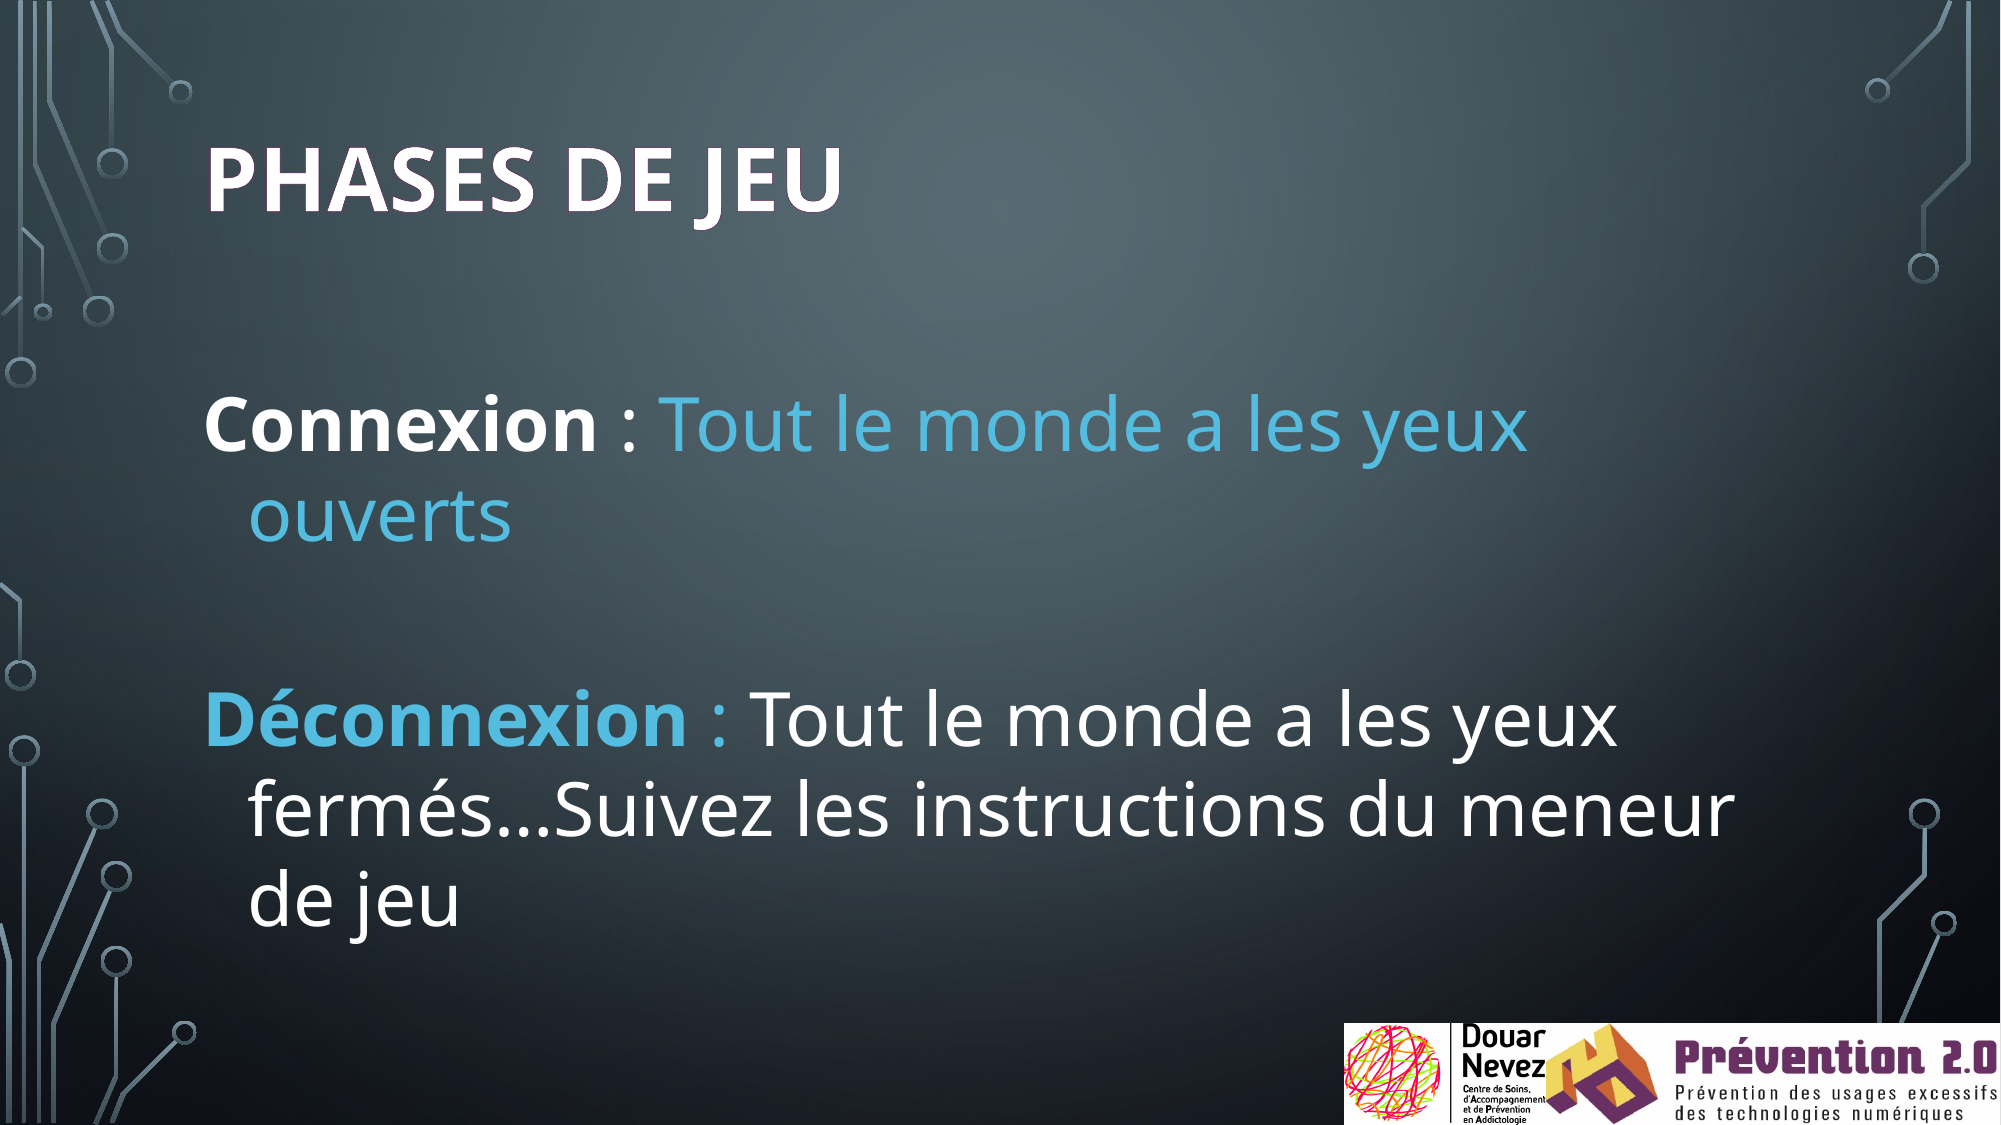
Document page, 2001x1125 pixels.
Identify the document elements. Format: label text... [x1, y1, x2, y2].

picture [1344, 1022, 2000, 1125]
list Connexion : Tout le monde a les yeux ouverts Déconnexion : Tout le monde a les yeux fermés…Suivez les instructions du meneur de jeu [187, 369, 1813, 950]
title PHASES DE JEU [187, 101, 1813, 344]
